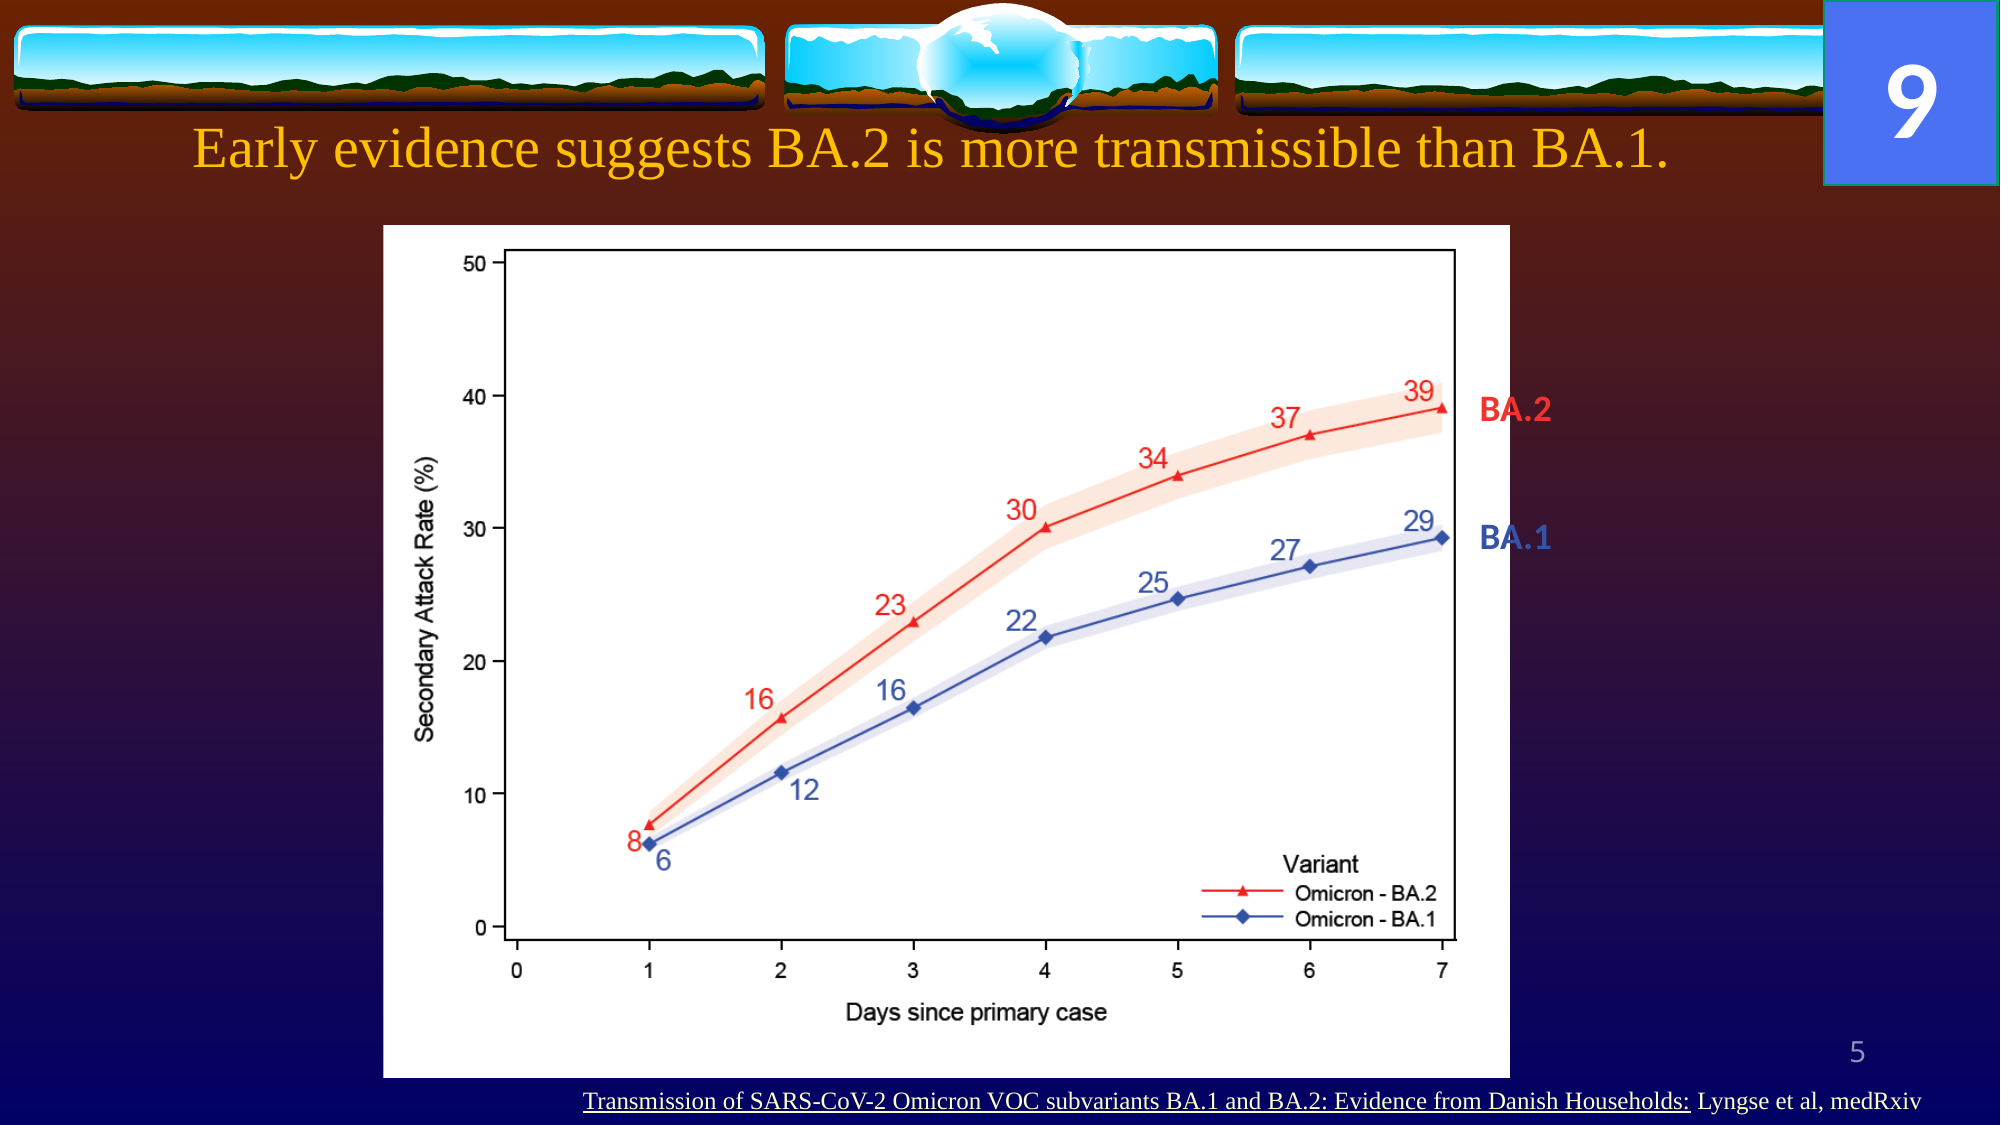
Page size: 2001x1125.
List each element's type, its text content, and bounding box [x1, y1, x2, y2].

picture [383, 225, 1511, 1078]
text_box BA.1 [1511, 505, 1612, 565]
list Transmission of SARS-CoV-2 Omicron VOC subvariants BA.1 and BA.2: Evidence from Danish Households: Lyngse et al, medRxiv [567, 1032, 2000, 1123]
slide_number 5 [1432, 1025, 1882, 1086]
title Early evidence suggests BA.2 is more transmissible than BA.1. [81, 46, 1797, 242]
text_box 9 [1823, 0, 1999, 186]
text_box BA.2 [1511, 376, 1612, 436]
